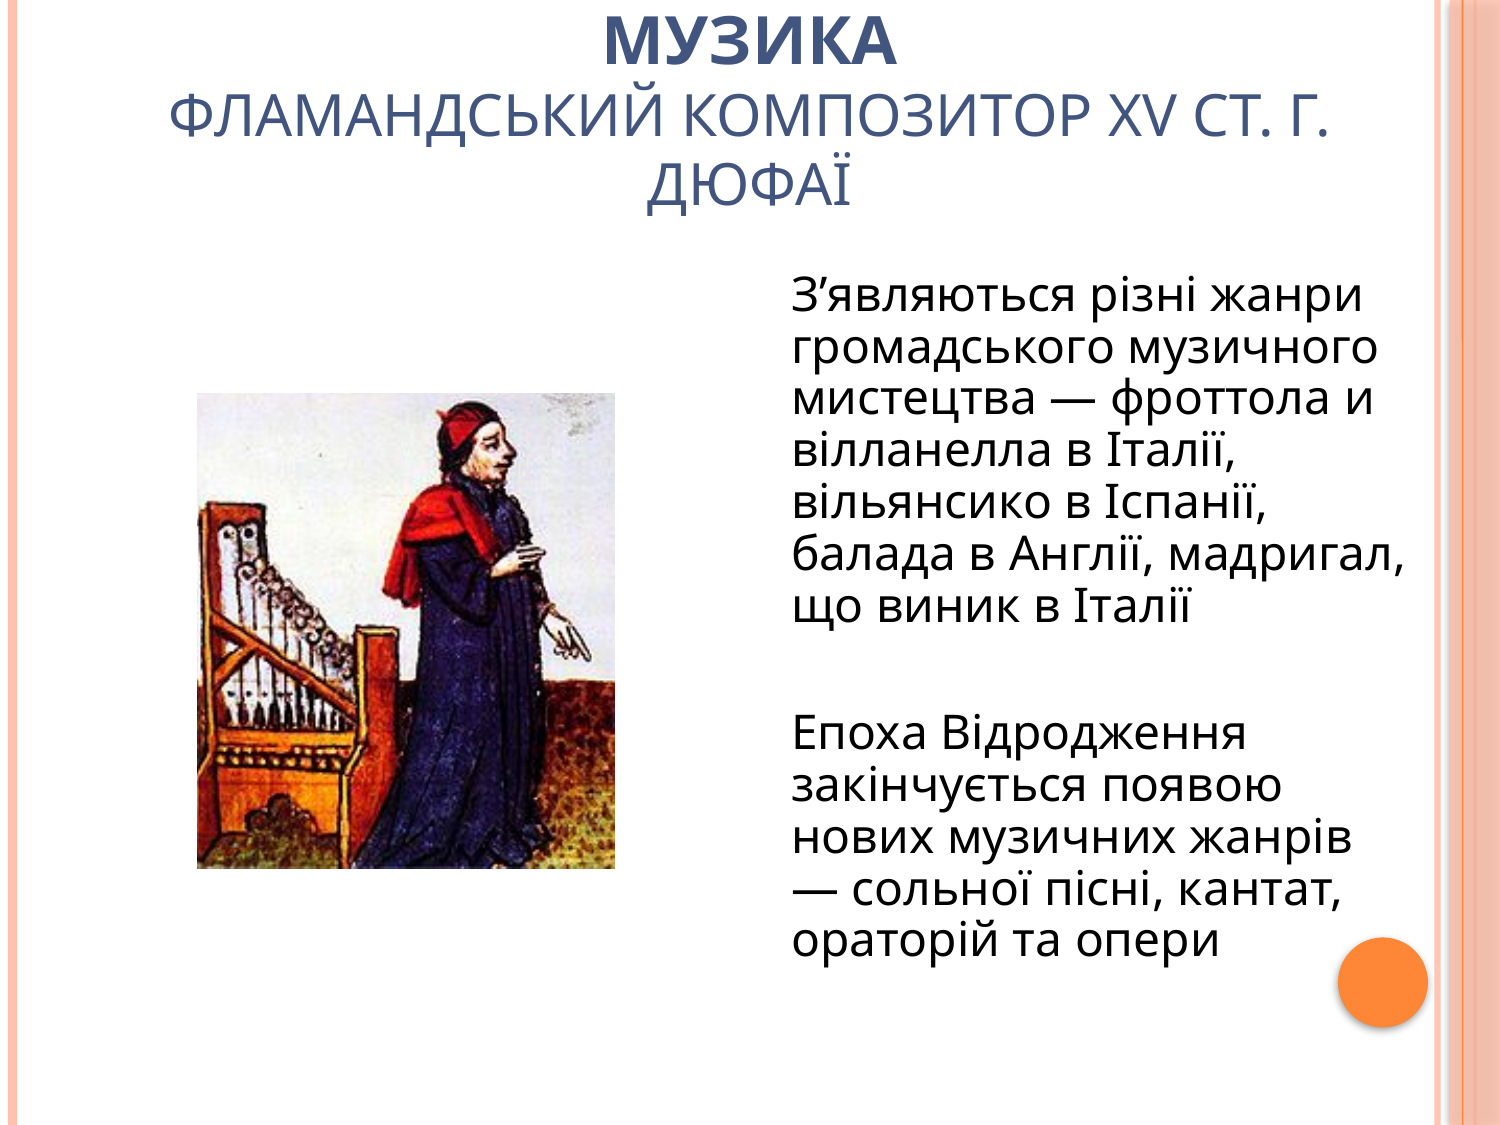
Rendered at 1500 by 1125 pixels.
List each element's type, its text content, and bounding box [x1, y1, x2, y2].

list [197, 393, 616, 870]
title Музика Фламандський композитор XV ст. Г. Дюфаї [75, 37, 1425, 225]
list З’являються різні жанри громадського музичного мистецтва — фроттола и вілланелла в Італії, вільянсико в Іспанії, балада в Англії, мадригал, що виник в Італії Епоха Відродження закінчується появою нових музичних жанрів — сольної пісні, кантат, ораторій та опери [762, 262, 1425, 1000]
